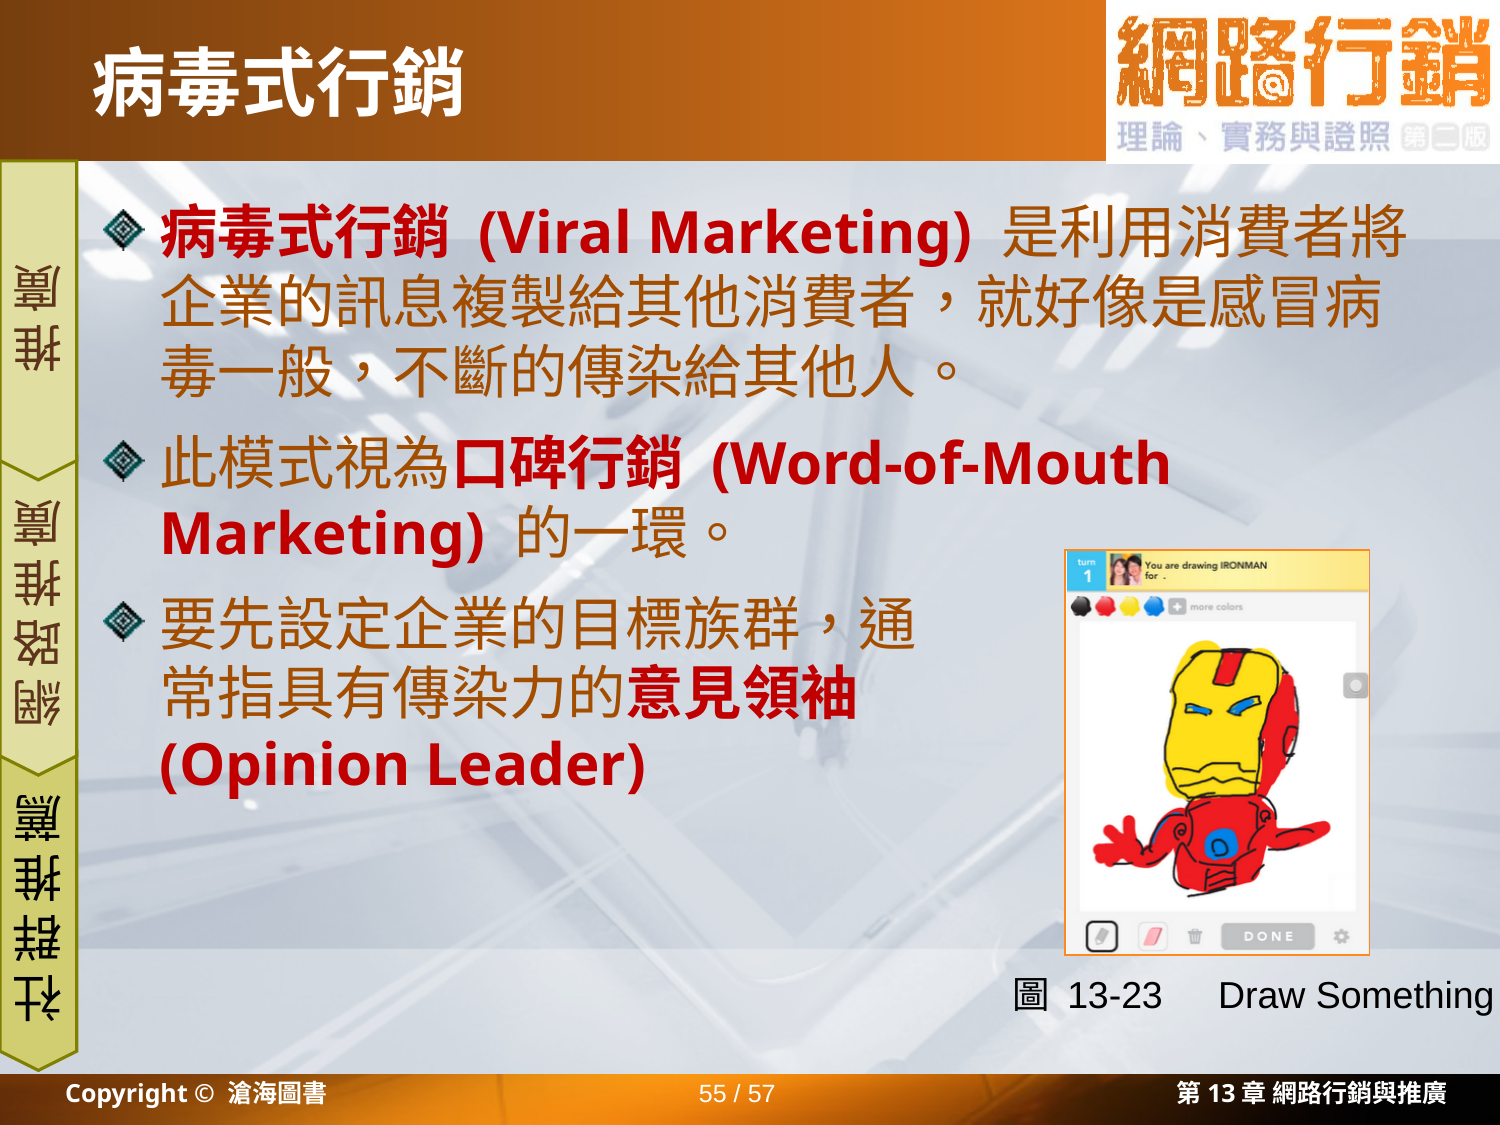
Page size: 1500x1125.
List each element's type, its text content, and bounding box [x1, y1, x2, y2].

picture [1065, 550, 1369, 955]
slide_number Copyright © 滄海圖書 [49, 1070, 501, 1119]
text_box 圖 13-23 Draw Something [997, 964, 1500, 1024]
picture [103, 601, 145, 642]
picture [0, 1074, 1500, 1125]
picture [103, 209, 145, 251]
picture [103, 440, 145, 482]
text_box 社群推薦 [0, 757, 77, 1071]
slide_number 55 / 57 [562, 1070, 913, 1114]
footer 第13章 網路行銷與推廣 [1012, 1070, 1463, 1114]
title 病毒式行銷 [76, 0, 1176, 162]
picture [1106, 0, 1500, 164]
text_box 推廣 [0, 160, 77, 480]
text_box 網路推廣 [0, 461, 77, 776]
list 病毒式行銷 (Viral Marketing) 是利用消費者將企業的訊息複製給其他消費者，就好像是感冒病毒一般，不斷的傳染給其他人。 此模式視為口碑行銷 (Word-of-Mouth Marketing) 的一環。 要先設定企業的目標族群，通 常指具有傳染力的意見領袖 (Opinion Leader) [88, 187, 1426, 1051]
